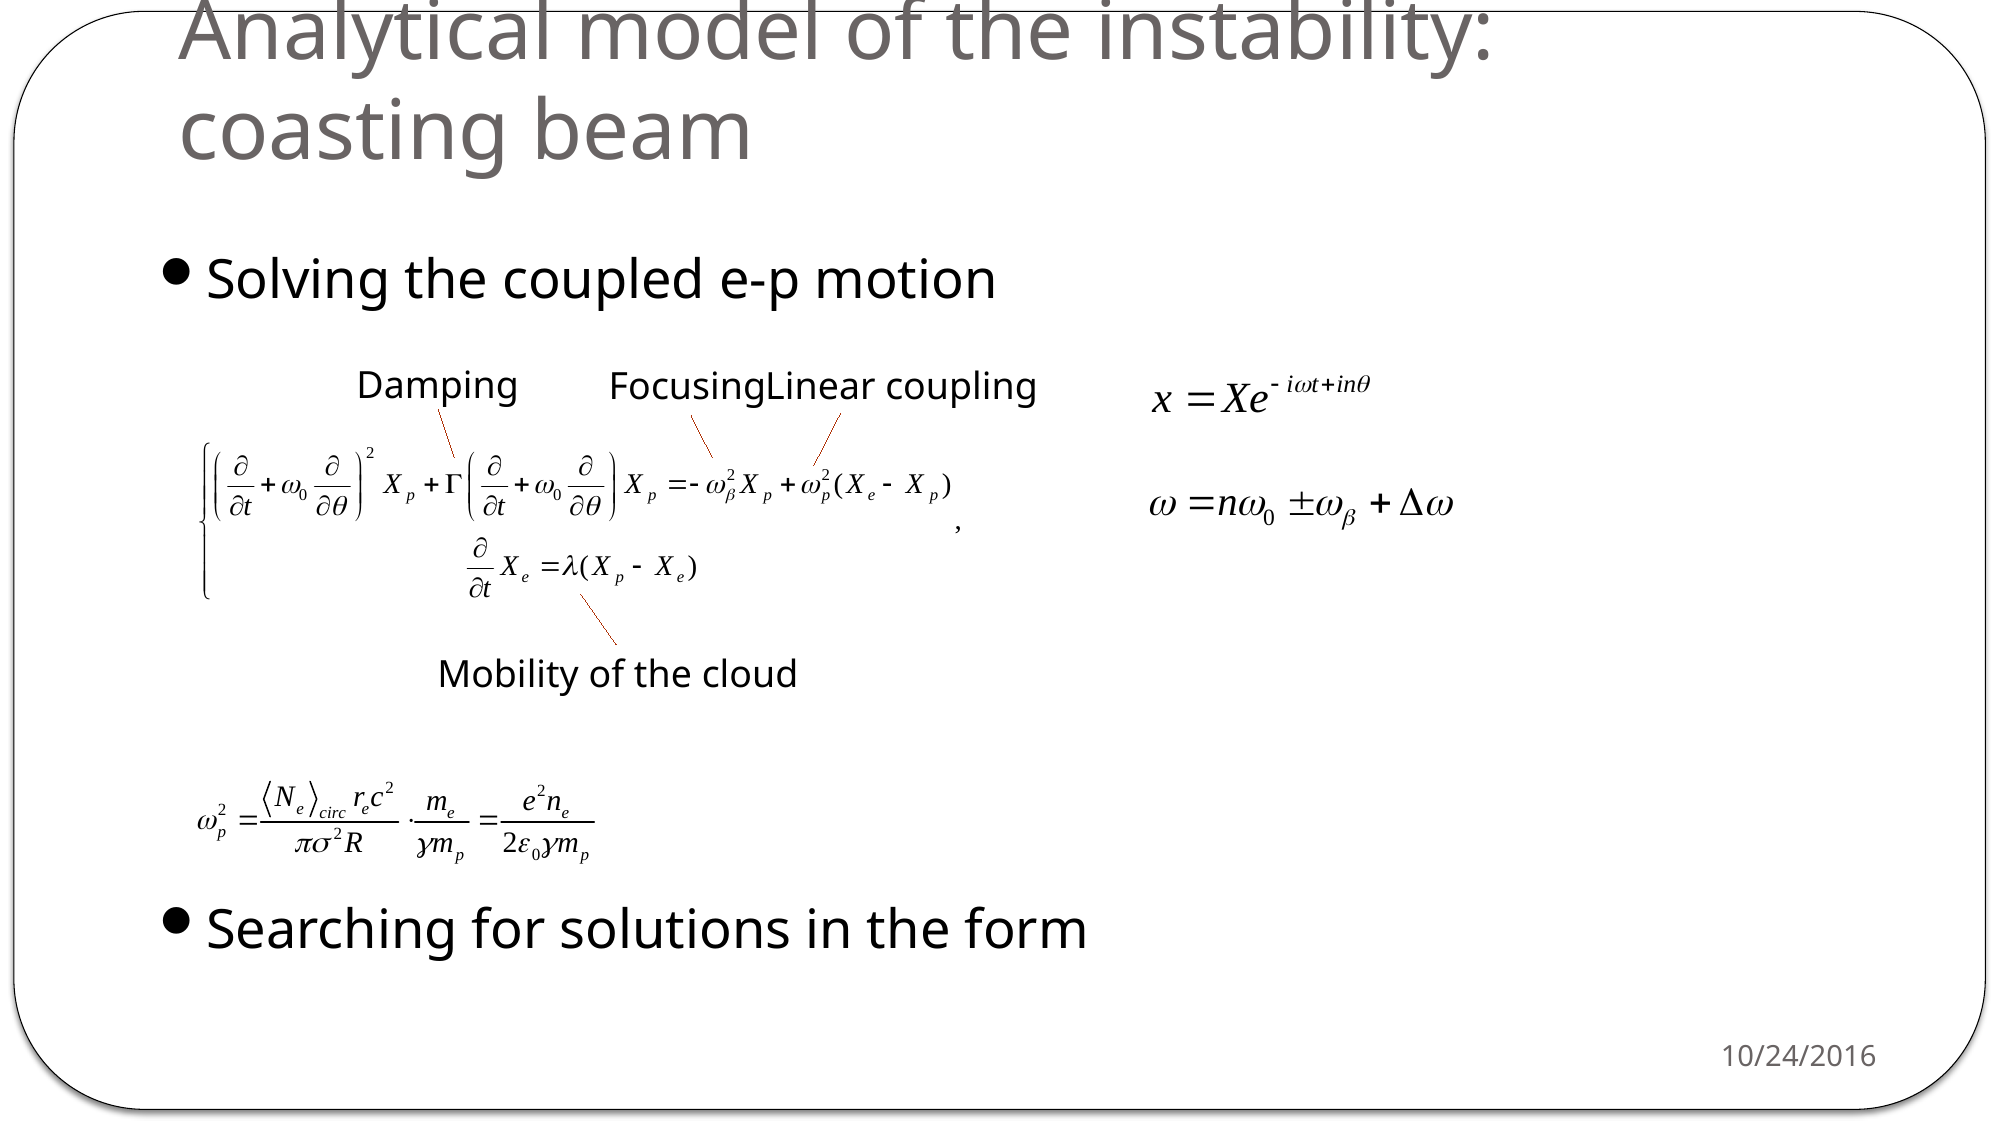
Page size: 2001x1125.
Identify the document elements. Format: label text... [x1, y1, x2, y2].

text_box Damping [341, 353, 542, 414]
picture [1141, 474, 1463, 540]
text_box <number> [31, 1018, 132, 1094]
text_box Solving the coupled e-p motion Searching for solutions in the form Im(Δω) – Growth rate Re(Δω) – Frequency shift [145, 237, 1914, 1038]
text_box 10/24/2016 [1350, 1015, 1892, 1094]
text_box Focusing [593, 355, 750, 415]
text_box Mobility of the cloud [422, 642, 835, 703]
text_box Linear coupling [750, 355, 1069, 415]
text_box [0, 1, 2000, 8]
text_box Analytical model of the instability: coasting beam [163, 45, 1864, 191]
text_box [1090, 901, 2000, 909]
picture [191, 437, 970, 607]
picture [1141, 364, 1382, 426]
picture [191, 772, 603, 871]
